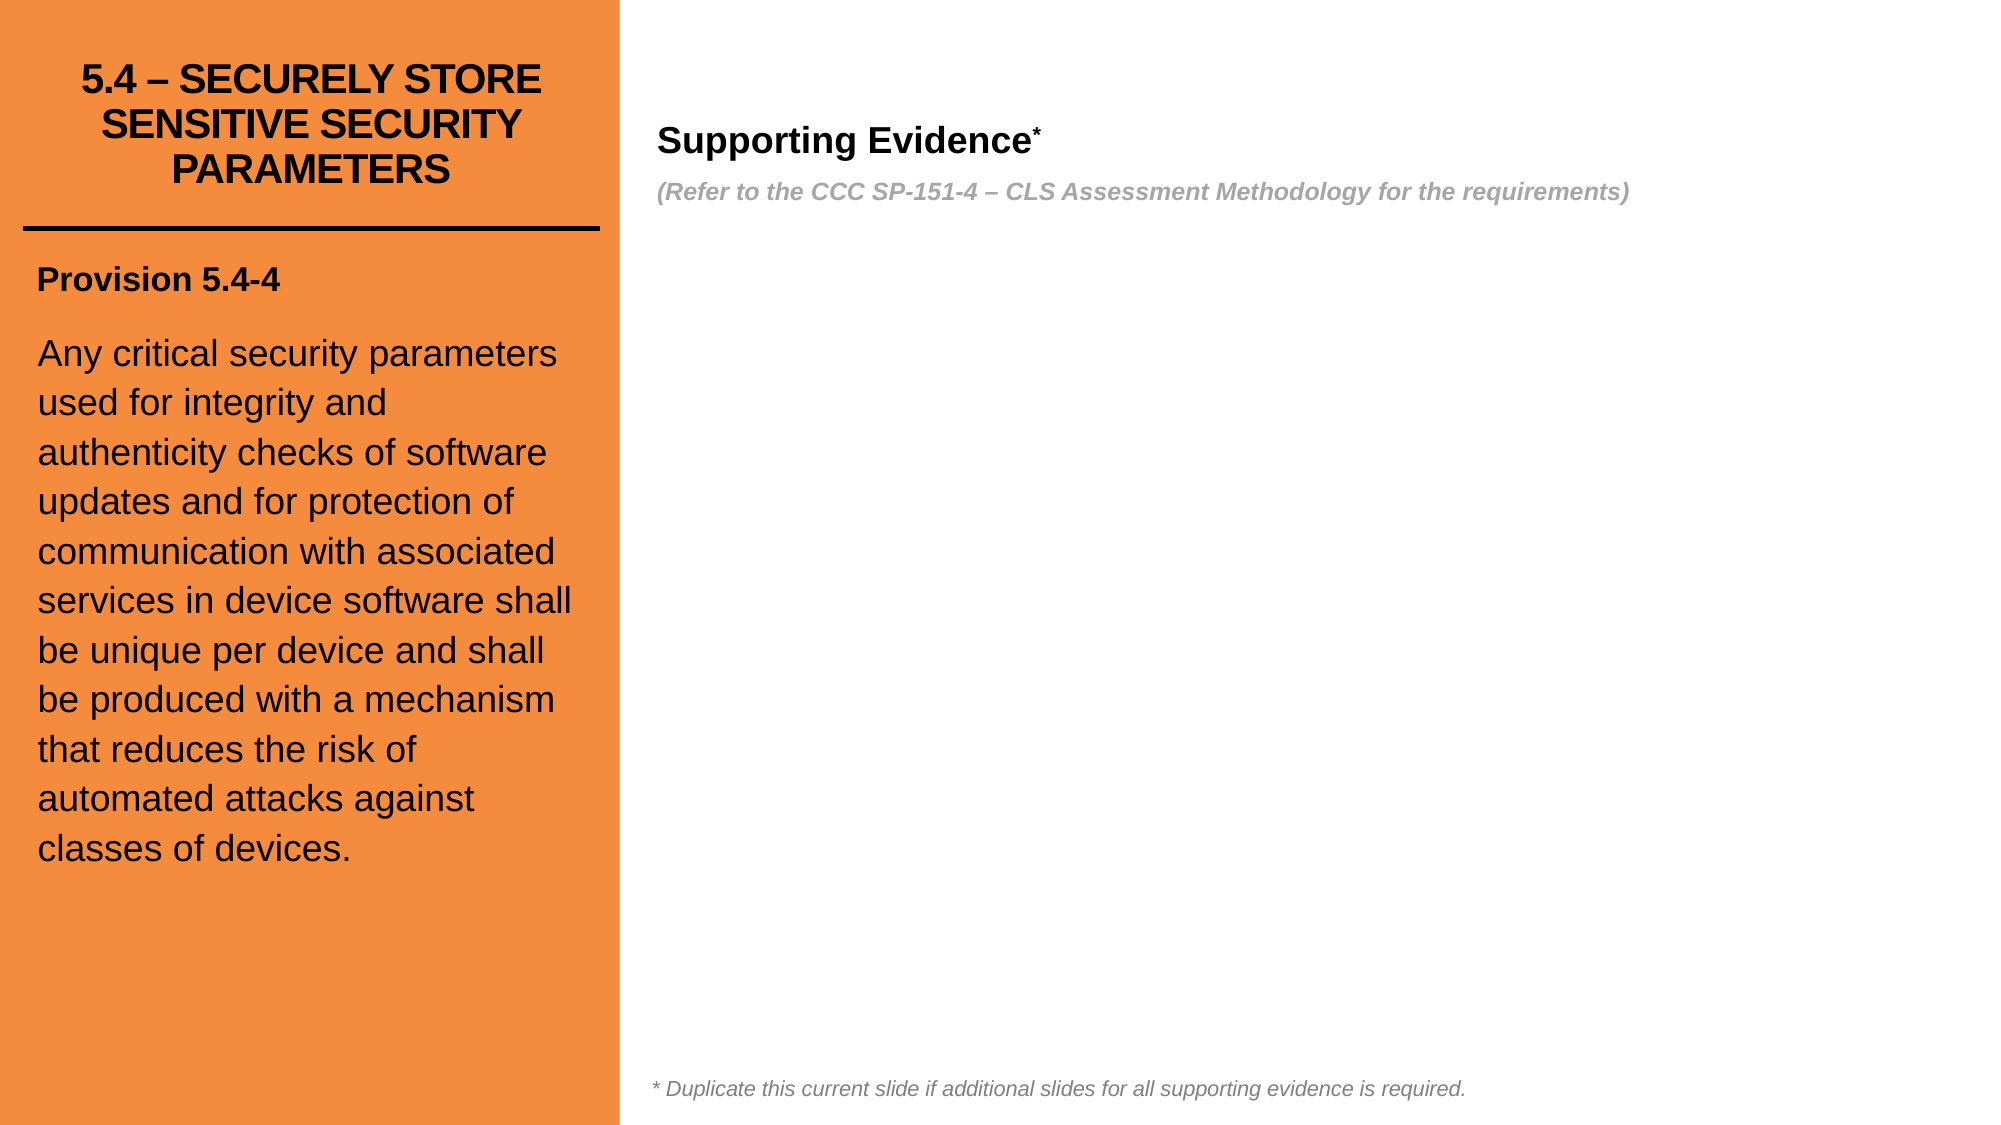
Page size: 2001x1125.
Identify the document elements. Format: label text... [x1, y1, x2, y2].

list Any critical security parameters used for integrity and authenticity checks of software updates and for protection of communication with associated services in device software shall be unique per device and shall be produced with a mechanism that reduces the risk of automated attacks against classes of devices. [22, 316, 600, 962]
text_box Provision 5.4-4 [22, 245, 600, 307]
title 5.4 – SECURELY STORE SENSITIVE SECURITY PARAMETERS [22, 41, 600, 210]
